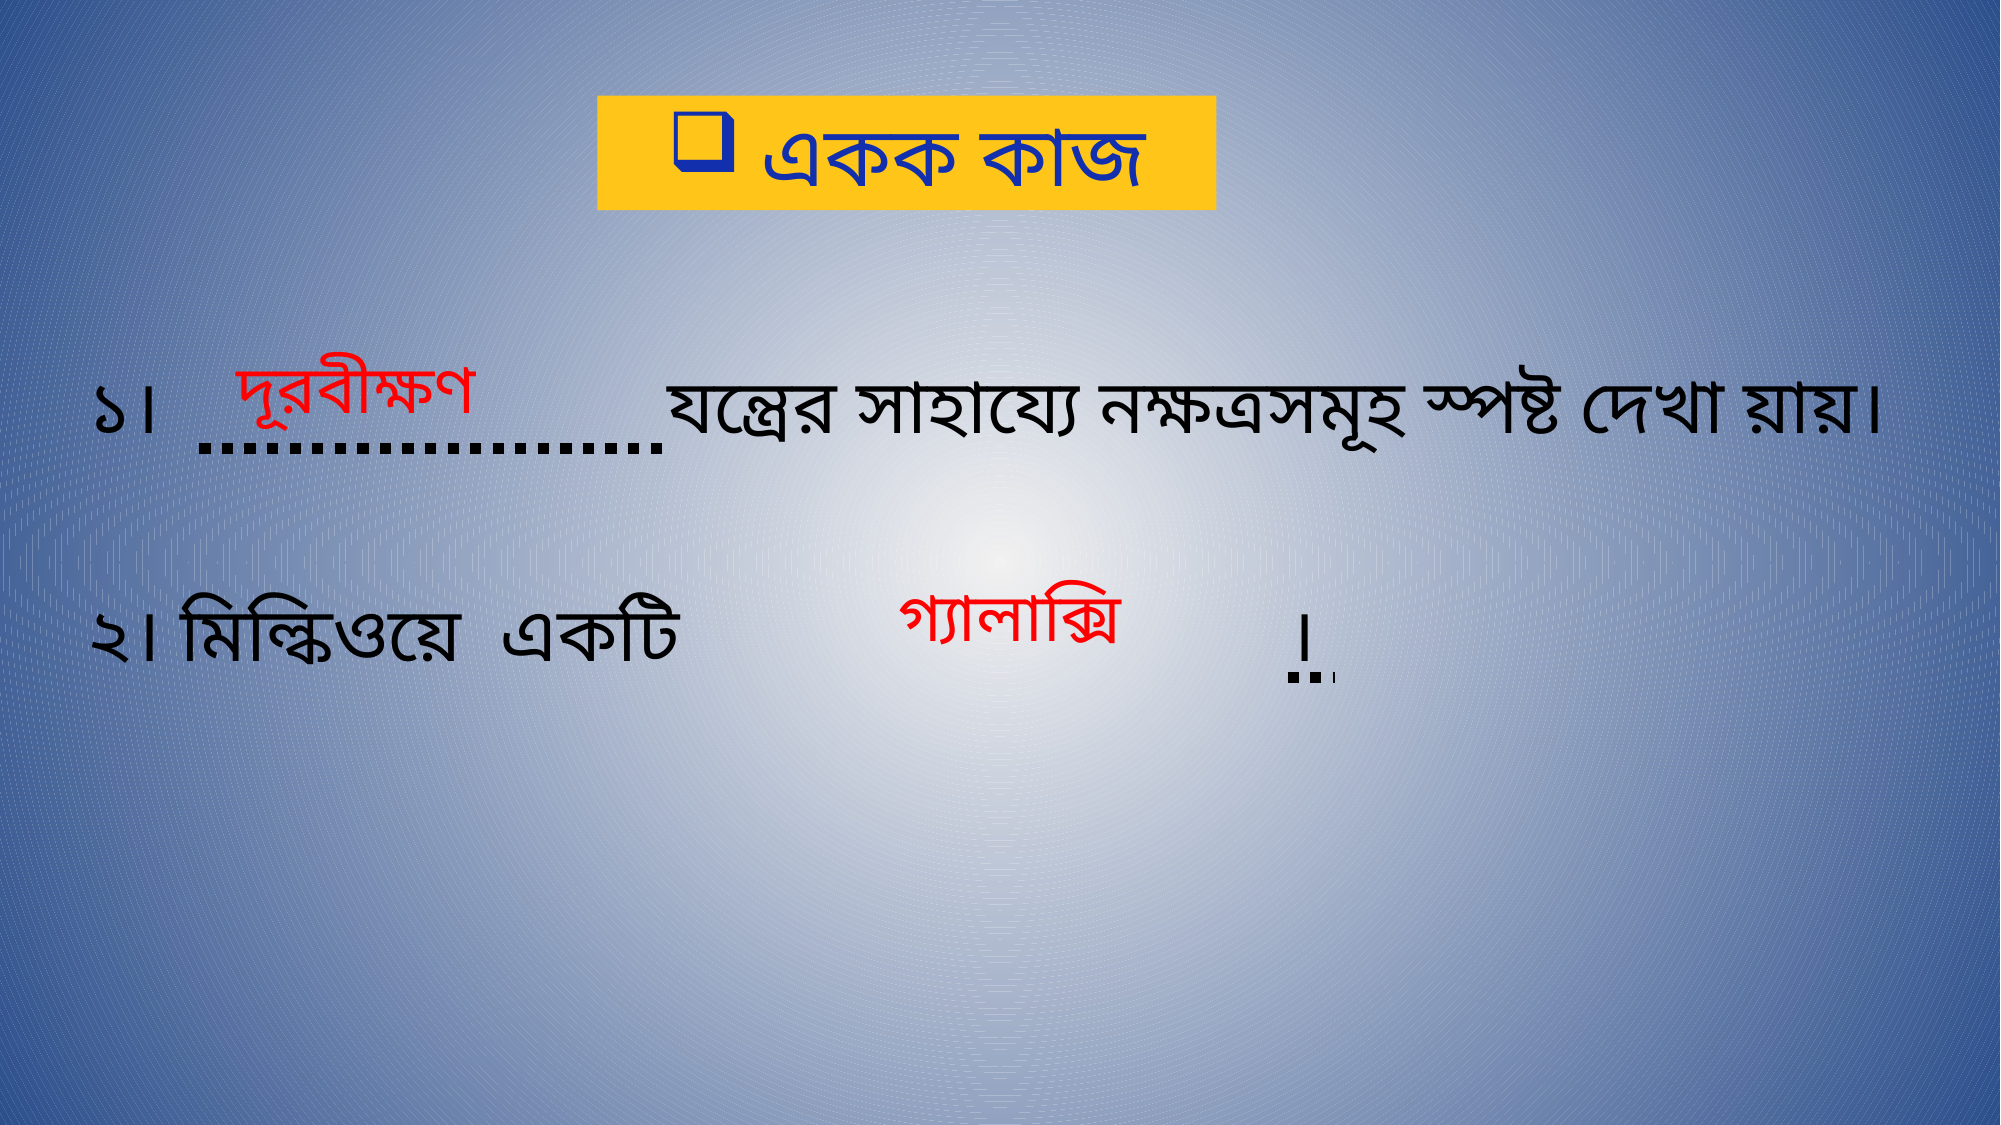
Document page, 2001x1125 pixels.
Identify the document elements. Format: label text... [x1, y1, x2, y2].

text_box ২। মিল্কিওয়ে একটি । [72, 579, 803, 685]
text_box গ্যালাক্সি [803, 544, 1217, 686]
text_box ১। যন্ত্রের সাহায্যে নক্ষত্রসমূহ স্পষ্ট দেখা য়ায়। [72, 350, 183, 456]
text_box ২। মিল্কিওয়ে একটি । [1217, 579, 1598, 685]
text_box একক কাজ [597, 95, 1217, 211]
text_box ১। যন্ত্রের সাহায্যে নক্ষত্রসমূহ স্পষ্ট দেখা য়ায়। [530, 350, 1948, 456]
text_box দূরবীক্ষণ [183, 315, 530, 457]
